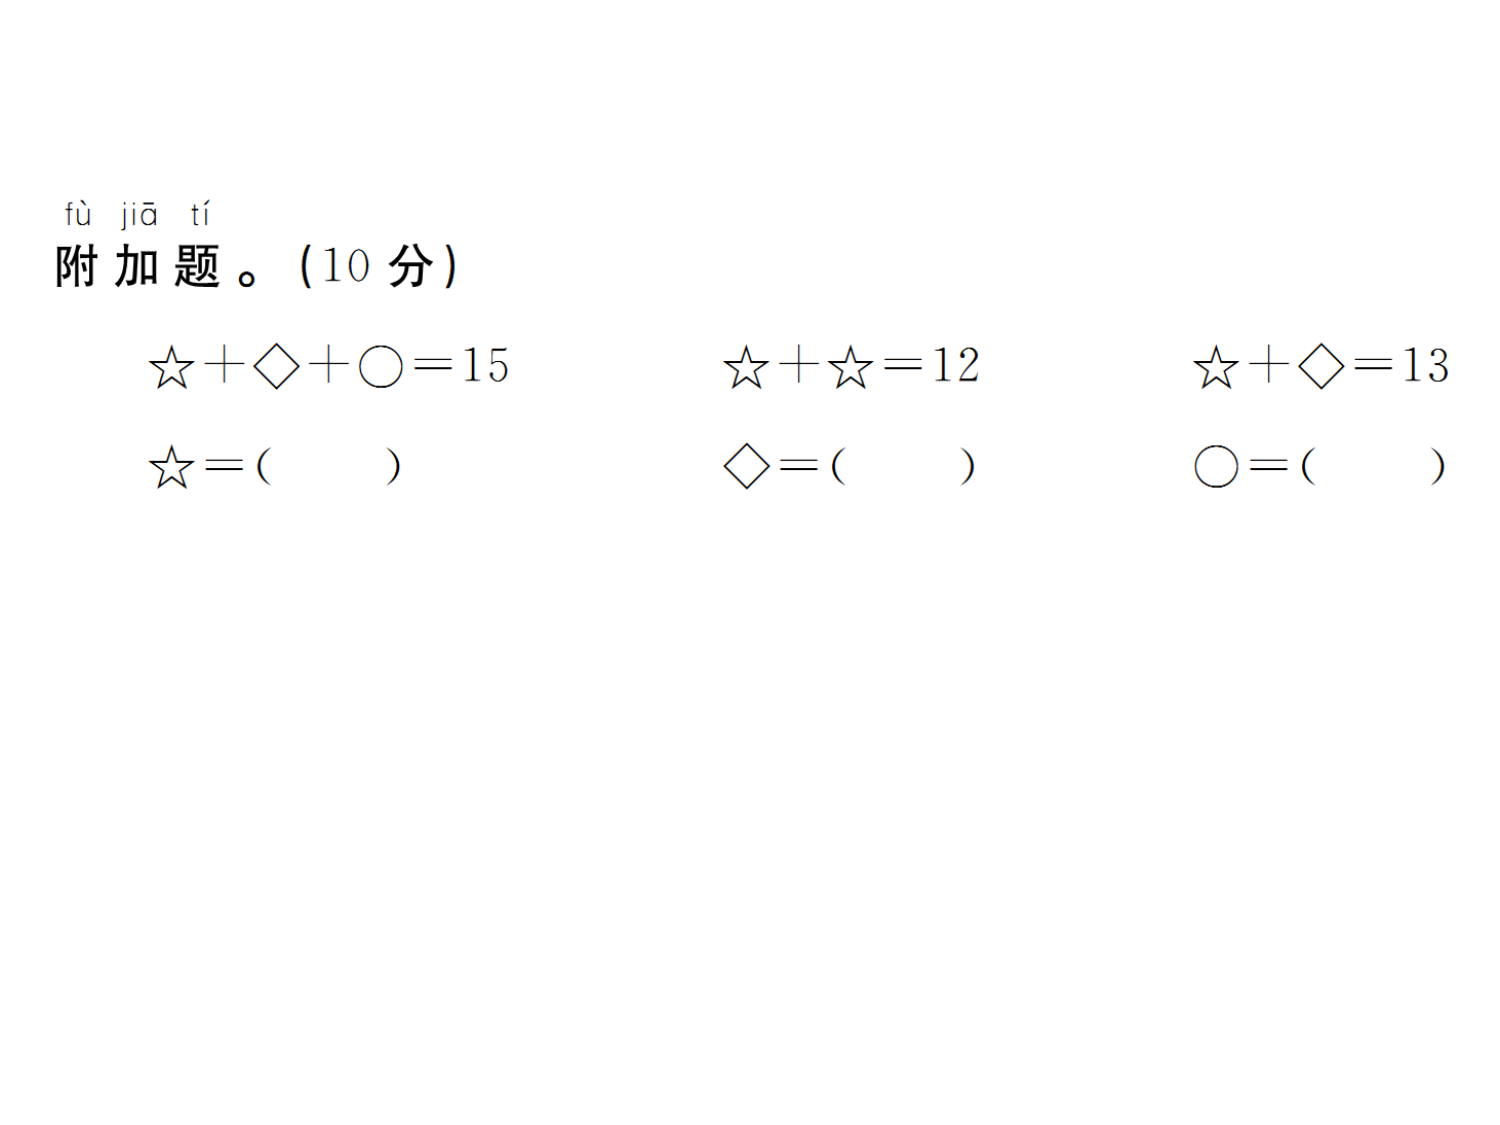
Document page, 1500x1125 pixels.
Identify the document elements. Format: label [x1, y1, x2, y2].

picture [41, 184, 1459, 501]
